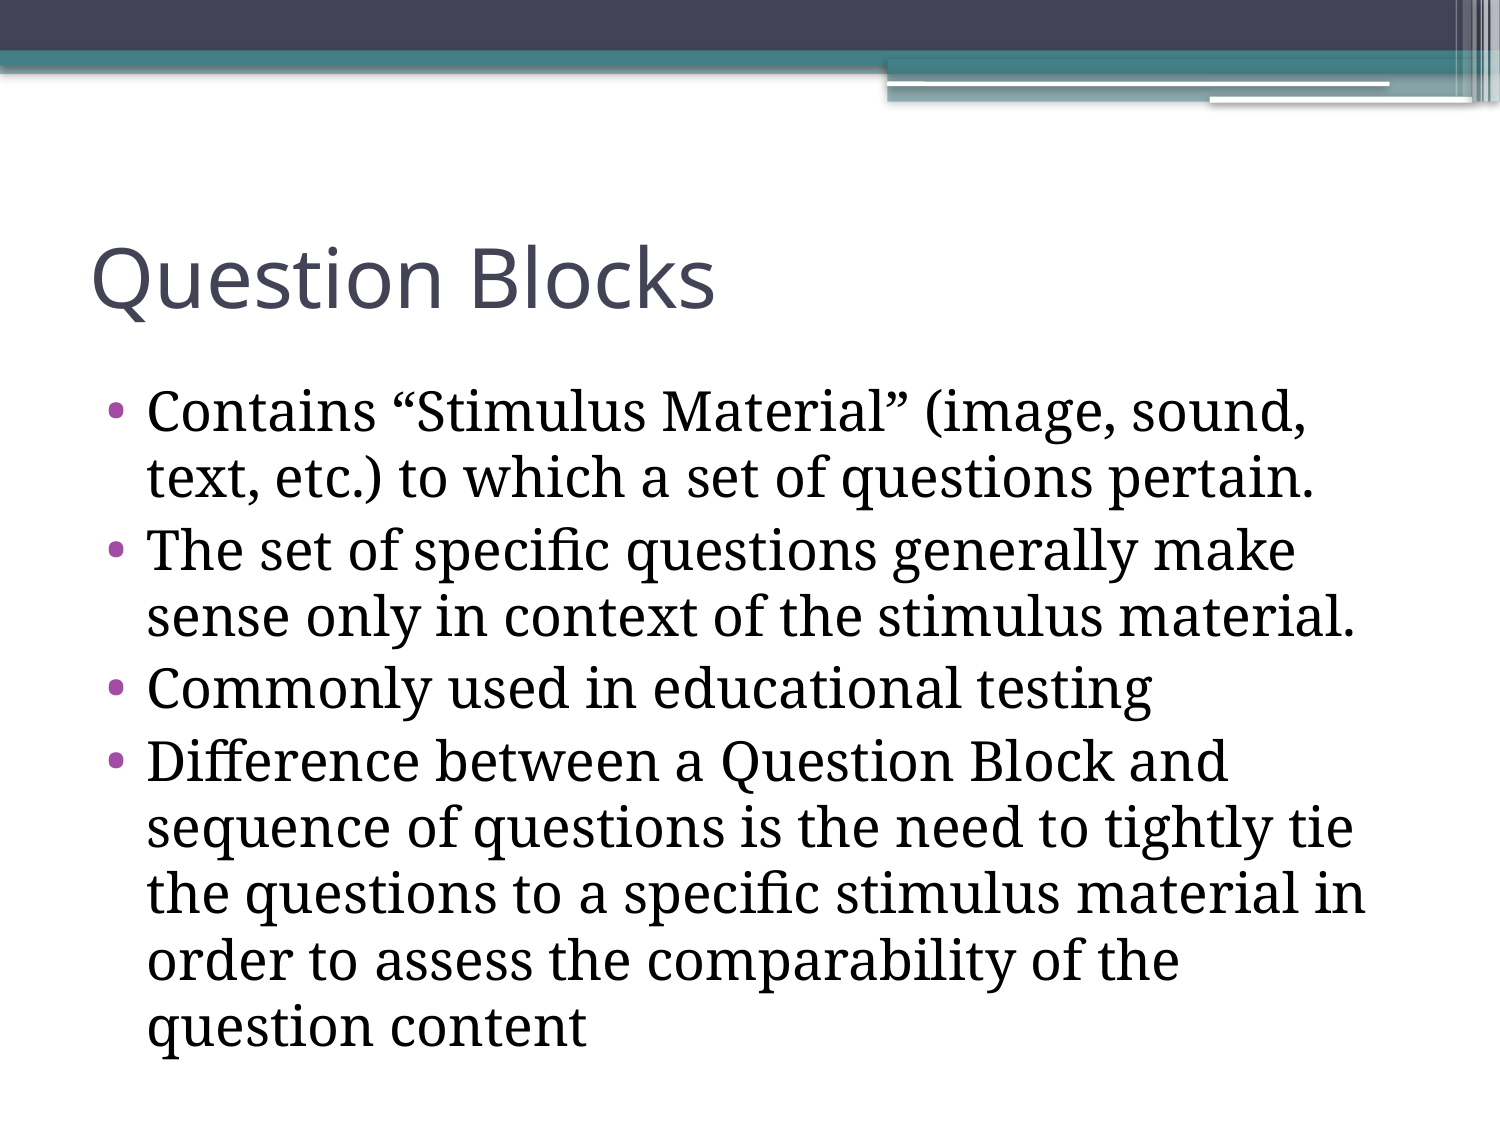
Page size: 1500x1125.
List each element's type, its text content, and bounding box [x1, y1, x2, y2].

title Question Blocks [75, 187, 1425, 363]
list Contains “Stimulus Material” (image, sound, text, etc.) to which a set of questions pertain. The set of specific questions generally make sense only in context of the stimulus material. Commonly used in educational testing Difference between a Question Block and sequence of questions is the need to tightly tie the questions to a specific stimulus material in order to assess the comparability of the question content [75, 368, 1425, 1079]
